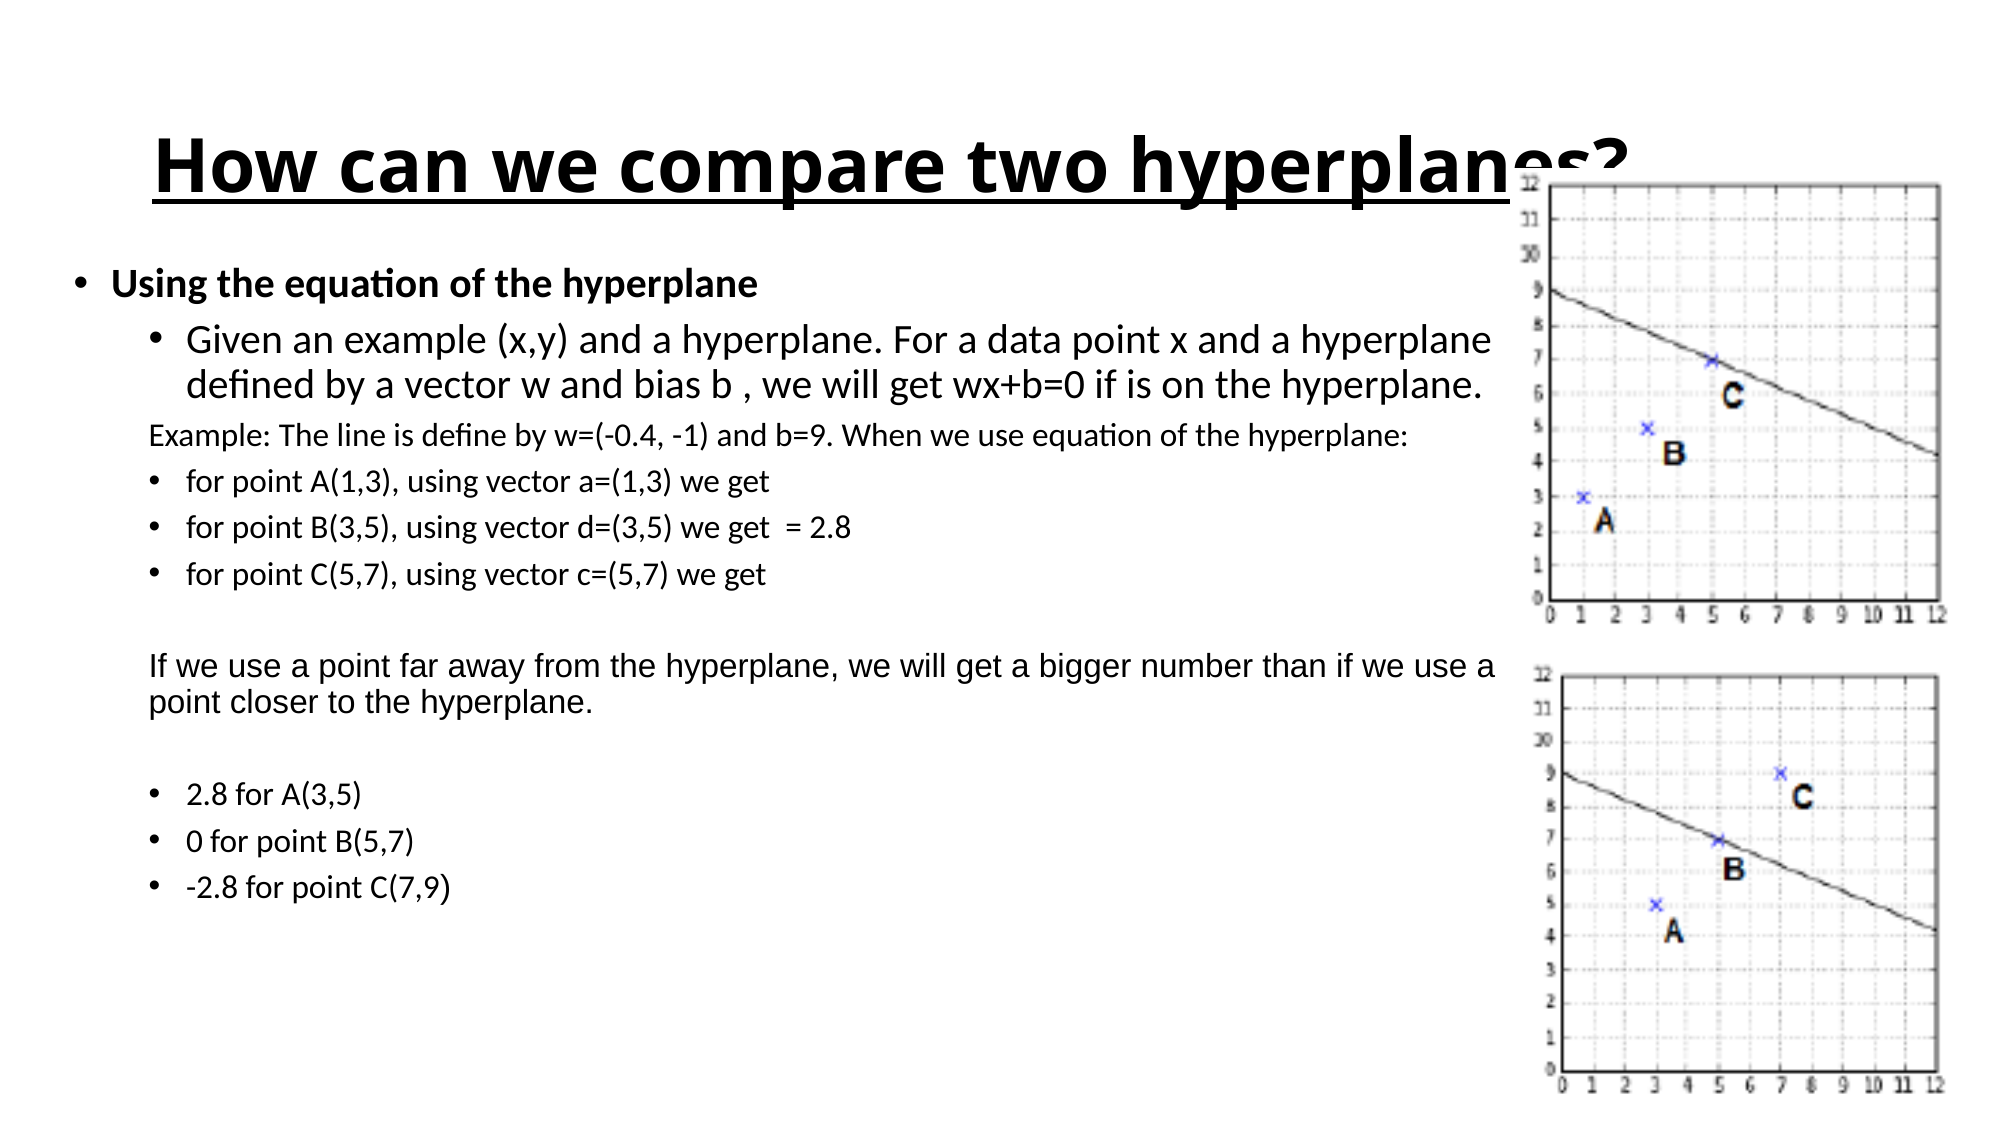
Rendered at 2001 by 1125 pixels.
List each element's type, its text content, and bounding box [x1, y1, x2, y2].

picture [1510, 654, 1959, 1108]
title How can we compare two hyperplanes? [137, 59, 1863, 278]
picture [1510, 168, 1959, 633]
